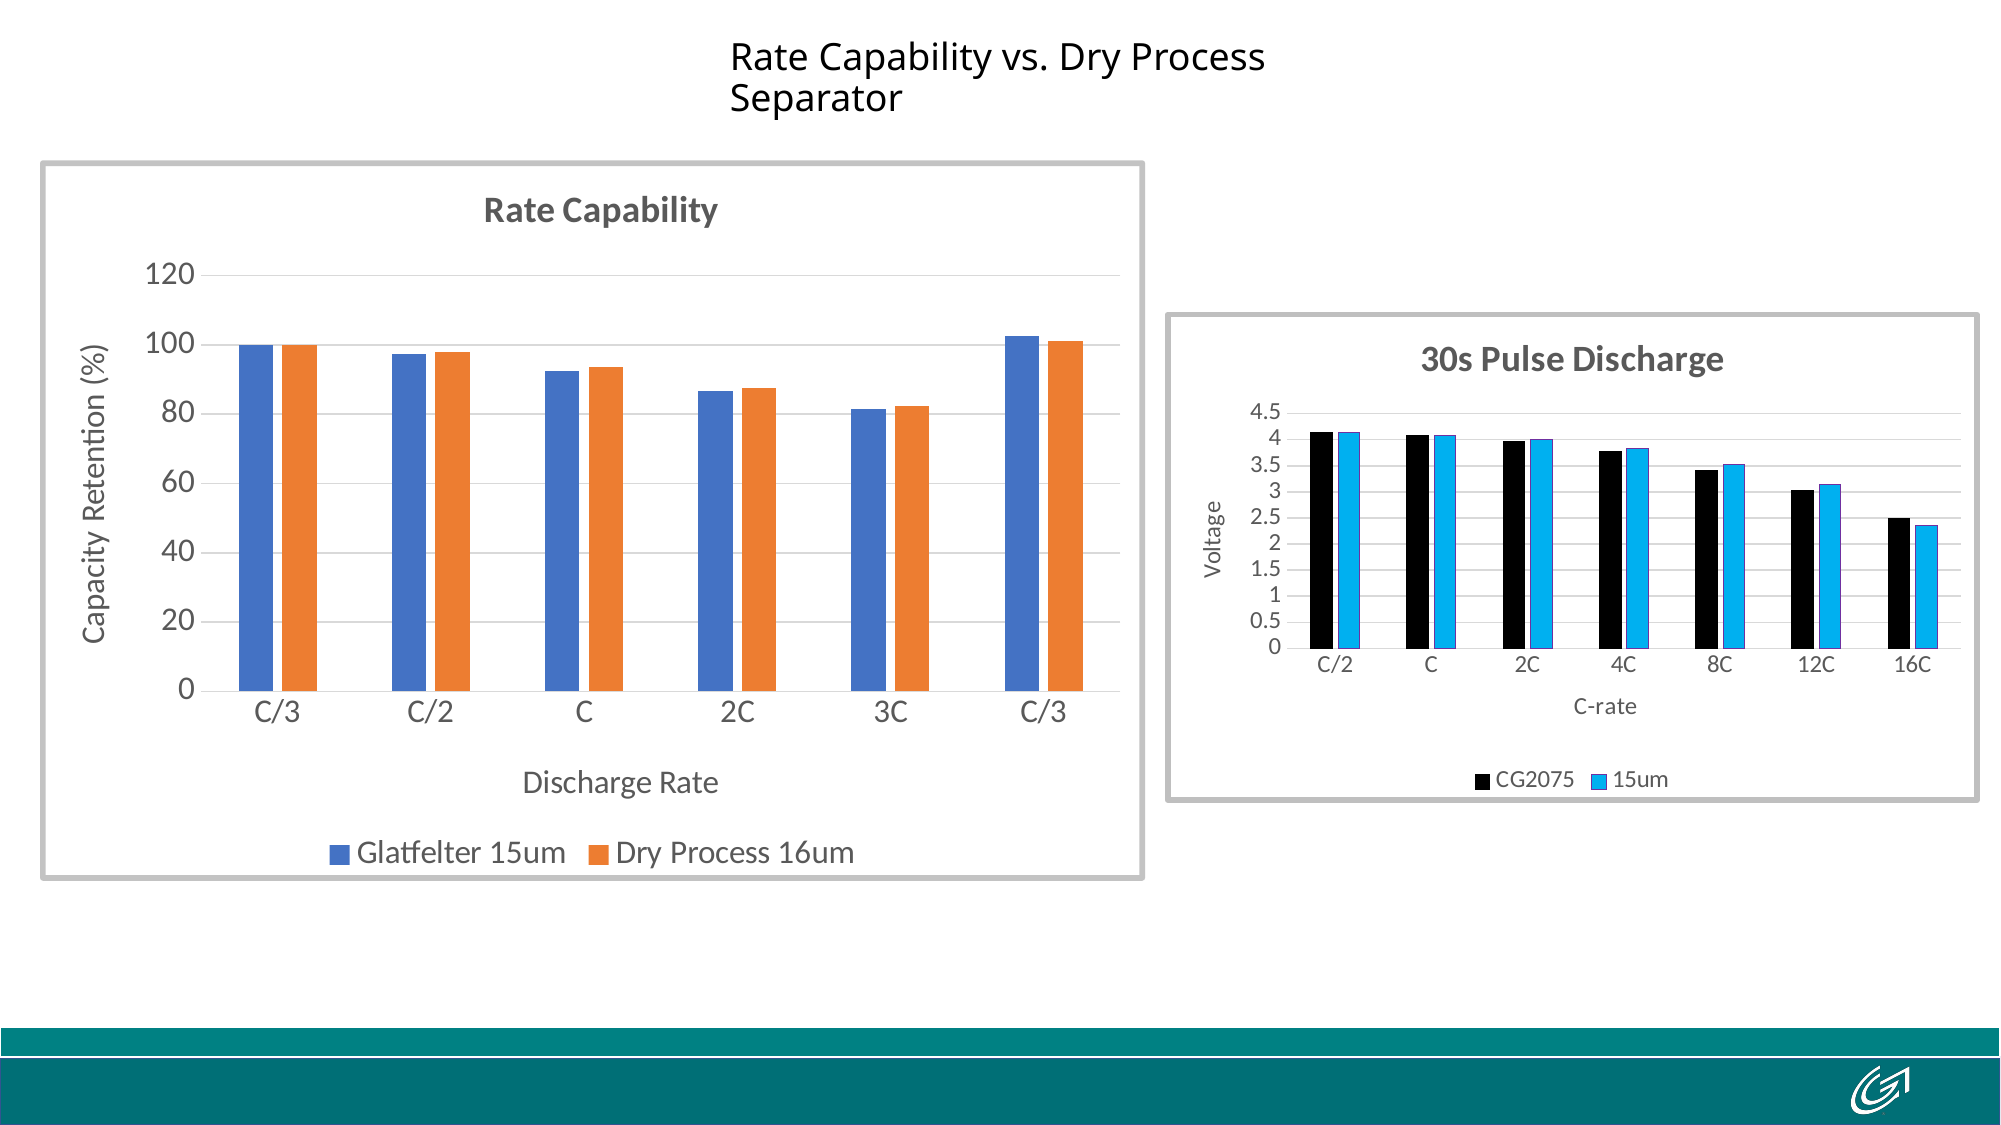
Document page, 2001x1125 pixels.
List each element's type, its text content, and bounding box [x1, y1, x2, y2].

picture [1820, 1042, 1940, 1125]
footer [662, 1042, 1338, 1103]
chart [40, 160, 1146, 881]
chart [1164, 311, 1980, 803]
title Rate Capability vs. Dry Process Separator [714, 0, 1440, 158]
